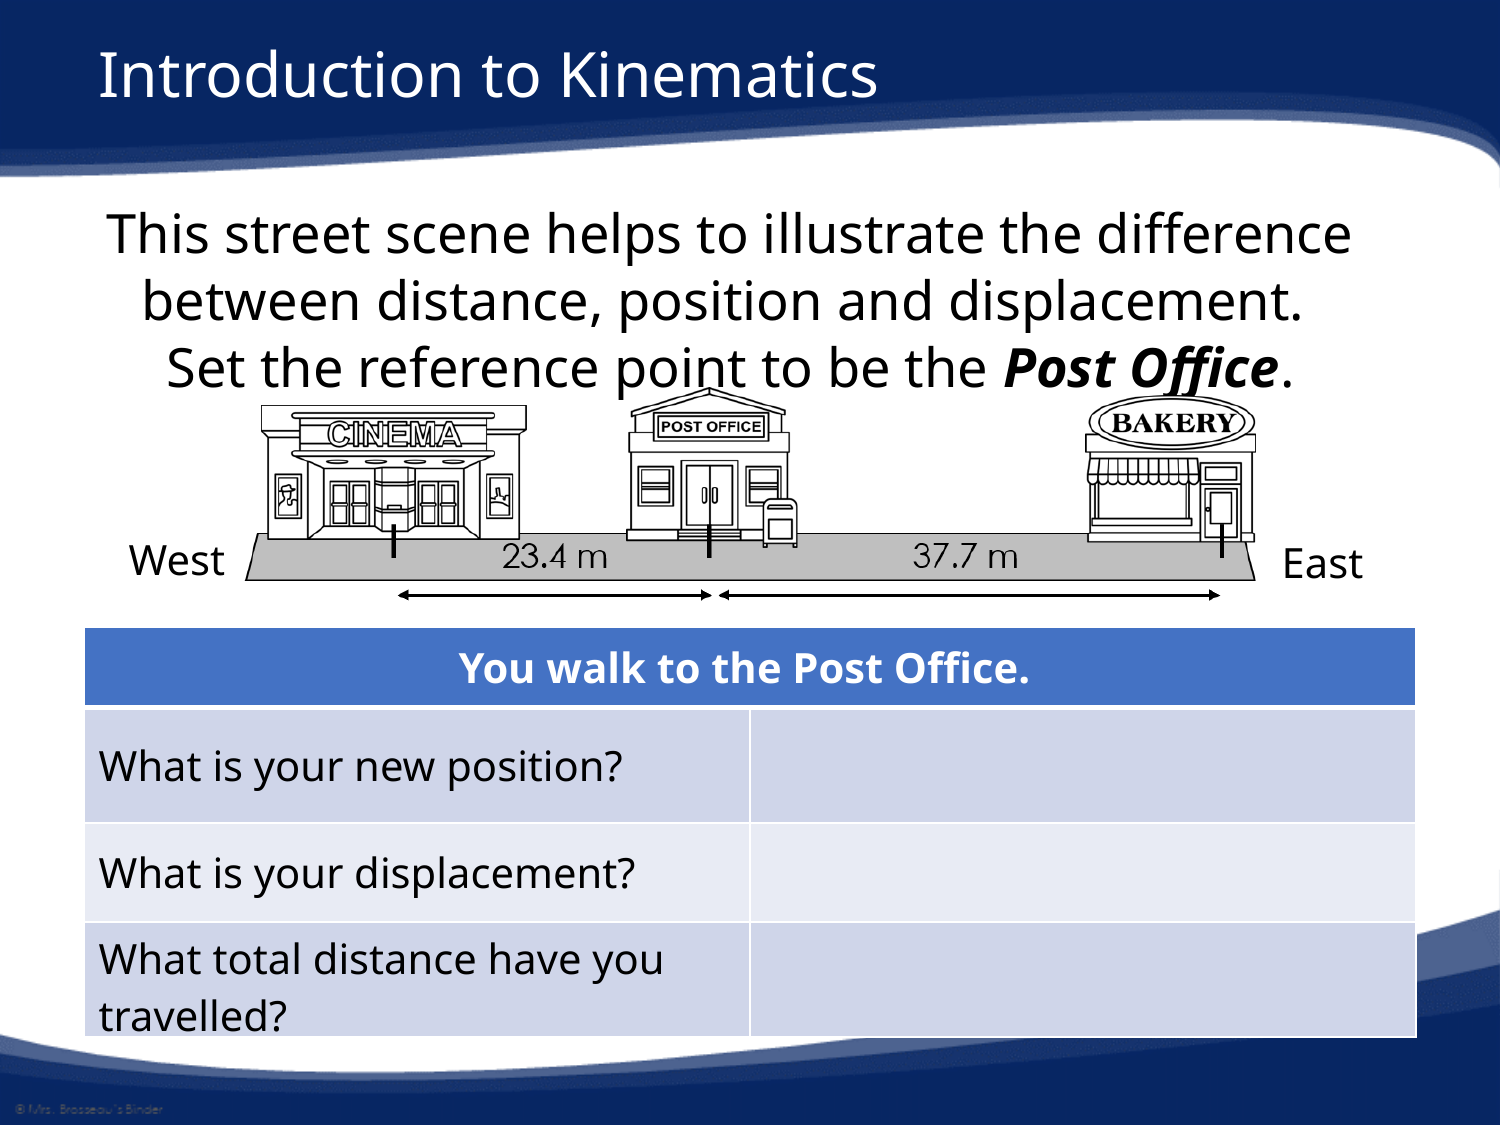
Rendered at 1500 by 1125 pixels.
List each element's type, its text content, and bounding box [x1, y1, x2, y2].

title Introduction to Kinematics [83, 18, 1378, 136]
text_box West [113, 526, 241, 592]
picture [0, 0, 1500, 1125]
text_box East [1266, 529, 1379, 595]
list This street scene helps to illustrate the difference between distance, position and displacement. Set the reference point to be the Post Office. [83, 193, 1378, 626]
